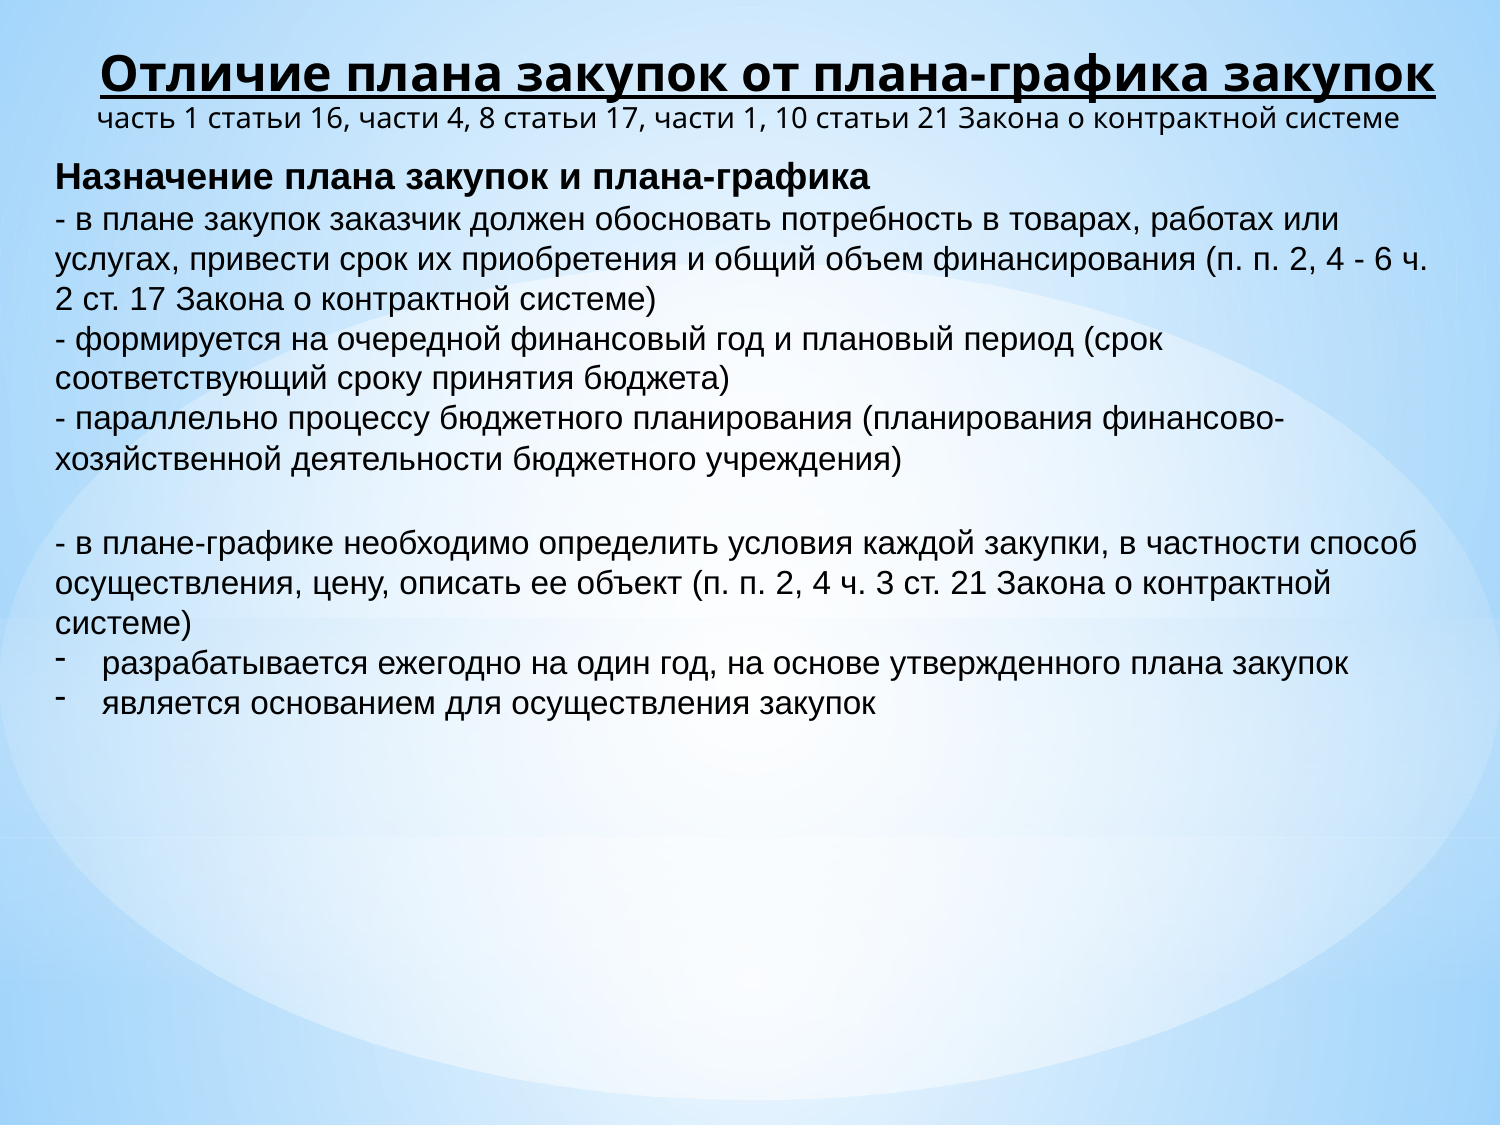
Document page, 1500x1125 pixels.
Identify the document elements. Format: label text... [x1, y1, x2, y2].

text_box Отличие плана закупок от плана-графика закупок [79, 33, 1457, 91]
text_box Назначение плана закупок и плана-графика - в плане закупок заказчик должен обосновать потребность в товарах, работах или услугах, привести срок их приобретения и общий объем финансирования (п. п. 2, 4 - 6 ч. 2 ст. 17 Закона о контрактной системе) - формируется на очередной финансовый год и плановый период (срок соответствующий сроку принятия бюджета) - параллельно процессу бюджетного планирования (планирования финансово-хозяйственной деятельности бюджетного учреждения) - в плане-графике необходимо определить условия каждой закупки, в частности способ осуществления, цену, описать ее объект (п. п. 2, 4 ч. 3 ст. 21 Закона о контрактной системе) разрабатывается ежегодно на один год, на основе утвержденного плана закупок является основанием для осуществления закупок [40, 144, 1460, 769]
text_box часть 1 статьи 16, части 4, 8 статьи 17, части 1, 10 статьи 21 Закона о контрактной системе [40, 91, 1457, 142]
